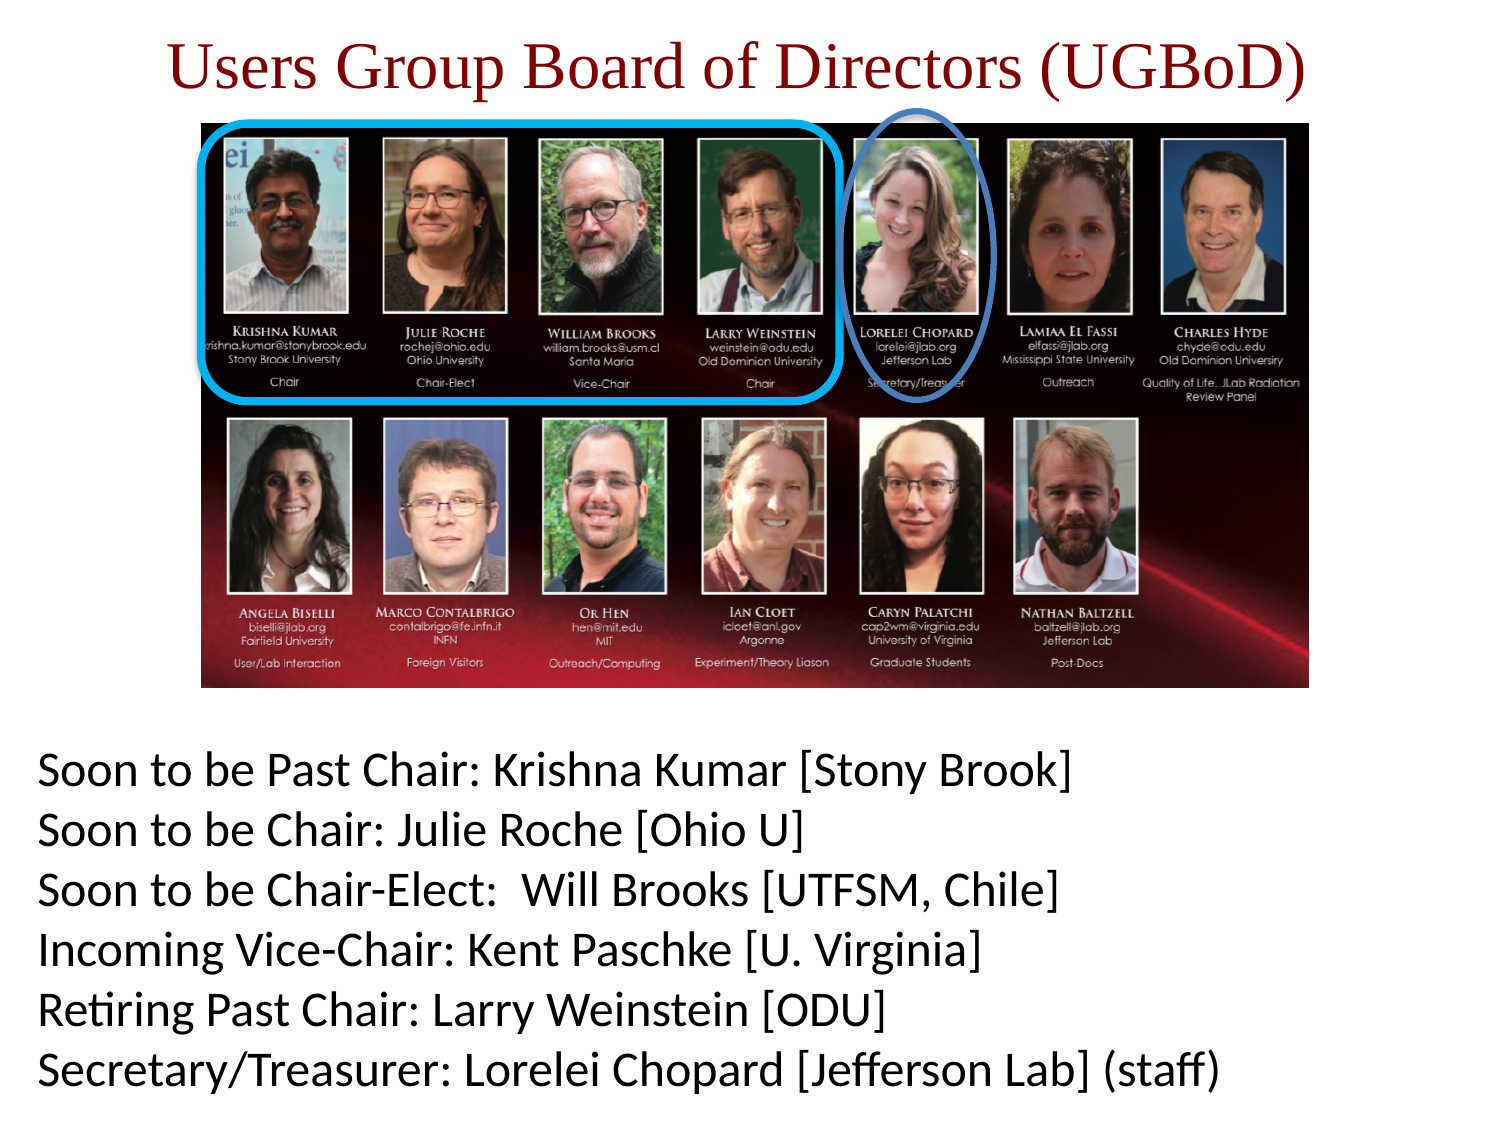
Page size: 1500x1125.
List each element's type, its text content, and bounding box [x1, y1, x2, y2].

picture [206, 129, 834, 396]
picture [200, 123, 1310, 688]
picture [200, 123, 224, 147]
title Users Group Board of Directors (UGBoD) [62, 0, 1413, 124]
text_box Soon to be Past Chair: Krishna Kumar [Stony Brook] Soon to be Chair: Julie Roche [Ohio U] Soon to be Chair-Elect: Will Brooks [UTFSM, Chile] Incoming Vice-Chair: Kent Paschke [U. Virginia] Retiring Past Chair: Larry Weinstein [ODU] Secretary/Treasurer: Lorelei Chopard [Jefferson Lab] (staff) [22, 729, 1488, 1105]
text_box [886, 110, 948, 122]
